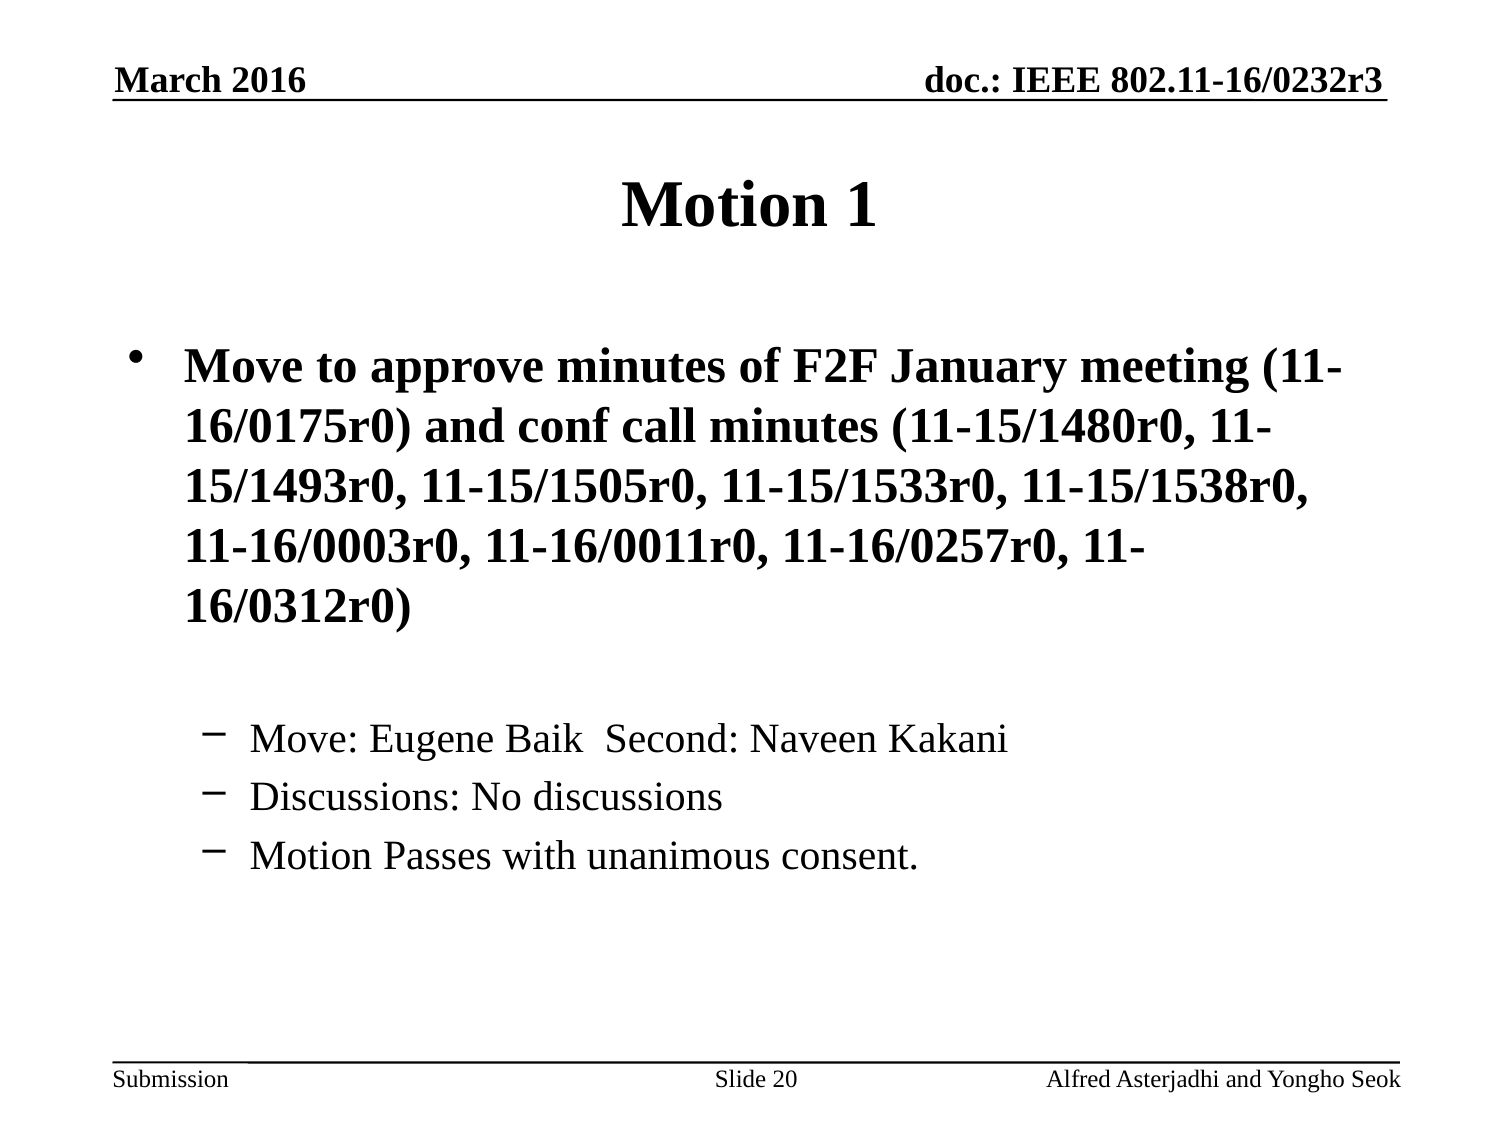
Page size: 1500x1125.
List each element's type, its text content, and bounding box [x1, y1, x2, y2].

footer Alfred Asterjadhi and Yongho Seok [1041, 1061, 1402, 1093]
slide_number Slide 20 [712, 1061, 800, 1093]
title Motion 1 [112, 112, 1388, 288]
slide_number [114, 54, 309, 101]
list Move to approve minutes of F2F January meeting (11-16/0175r0) and conf call minutes (11-15/1480r0, 11-15/1493r0, 11-15/1505r0, 11-15/1533r0, 11-15/1538r0, 11-16/0003r0, 11-16/0011r0, 11-16/0257r0, 11-16/0312r0) Move: Eugene Baik Second: Naveen Kakani Discussions: No discussions Motion Passes with unanimous consent. [112, 324, 1388, 1001]
